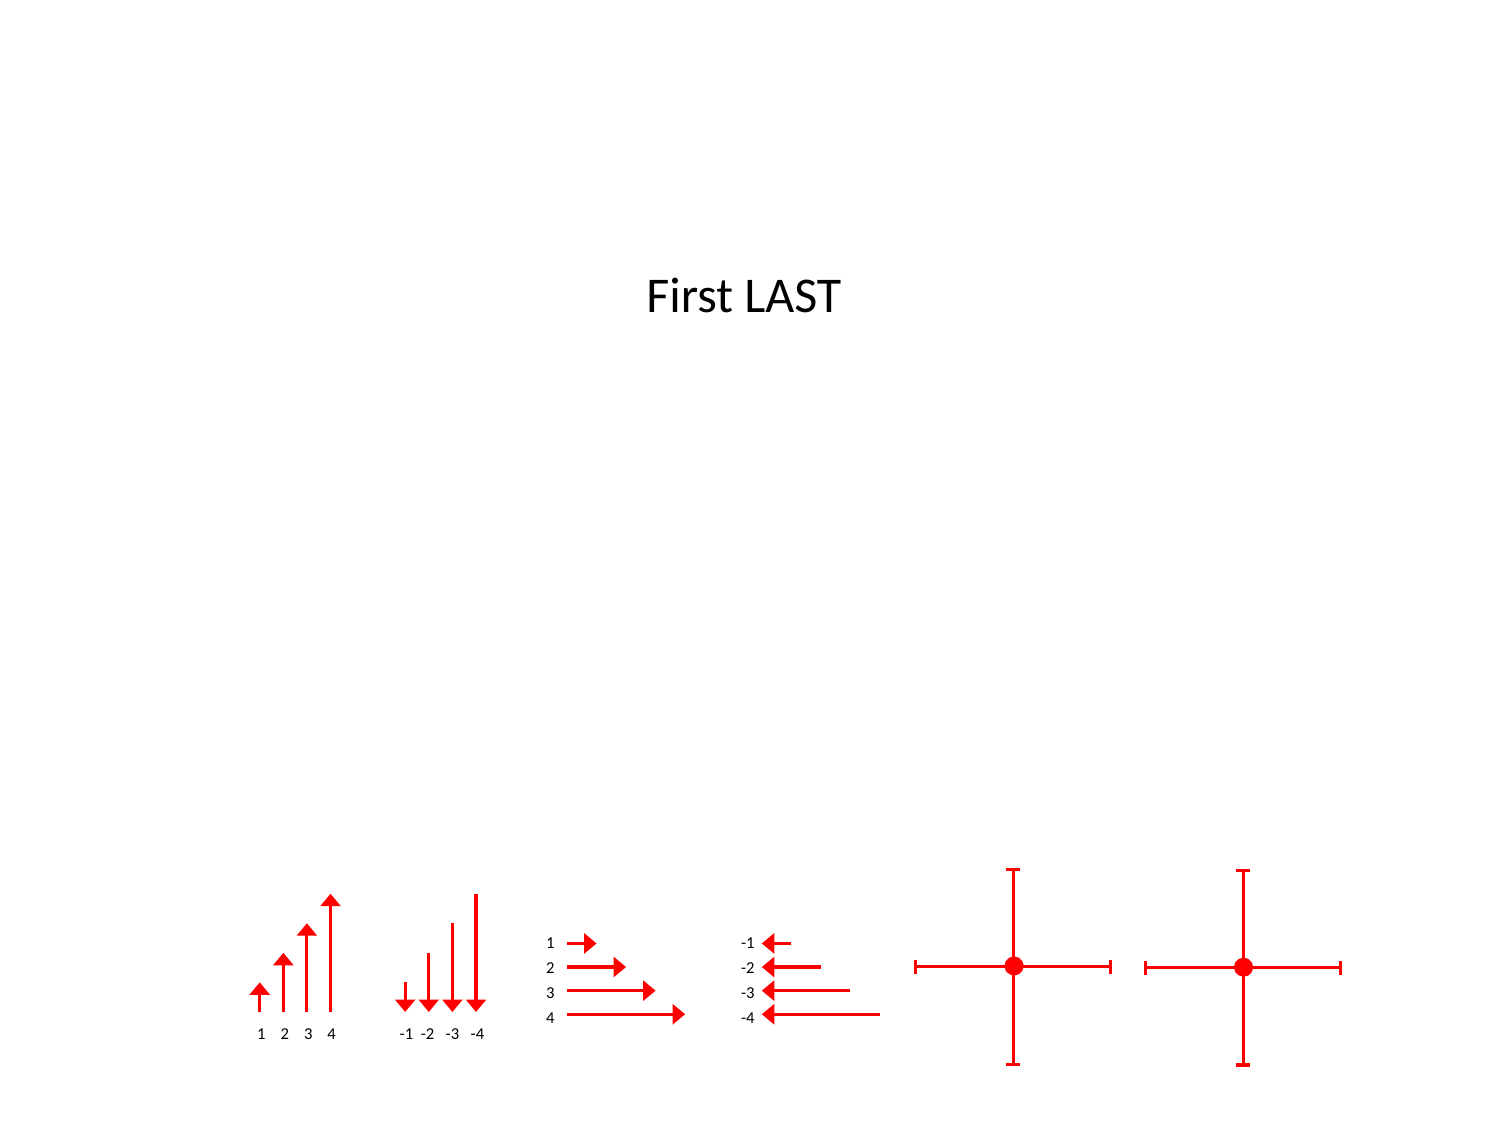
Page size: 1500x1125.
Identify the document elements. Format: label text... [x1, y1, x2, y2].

text_box 1 2 3 4 [531, 919, 590, 1035]
text_box First LAST [0, 255, 1494, 330]
text_box 1 2 3 4 [242, 1015, 355, 1051]
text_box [1237, 869, 1249, 1066]
text_box -1 -2 -3 -4 [726, 919, 785, 1035]
text_box -1 -2 -3 -4 [384, 1015, 529, 1051]
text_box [1007, 869, 1019, 1065]
